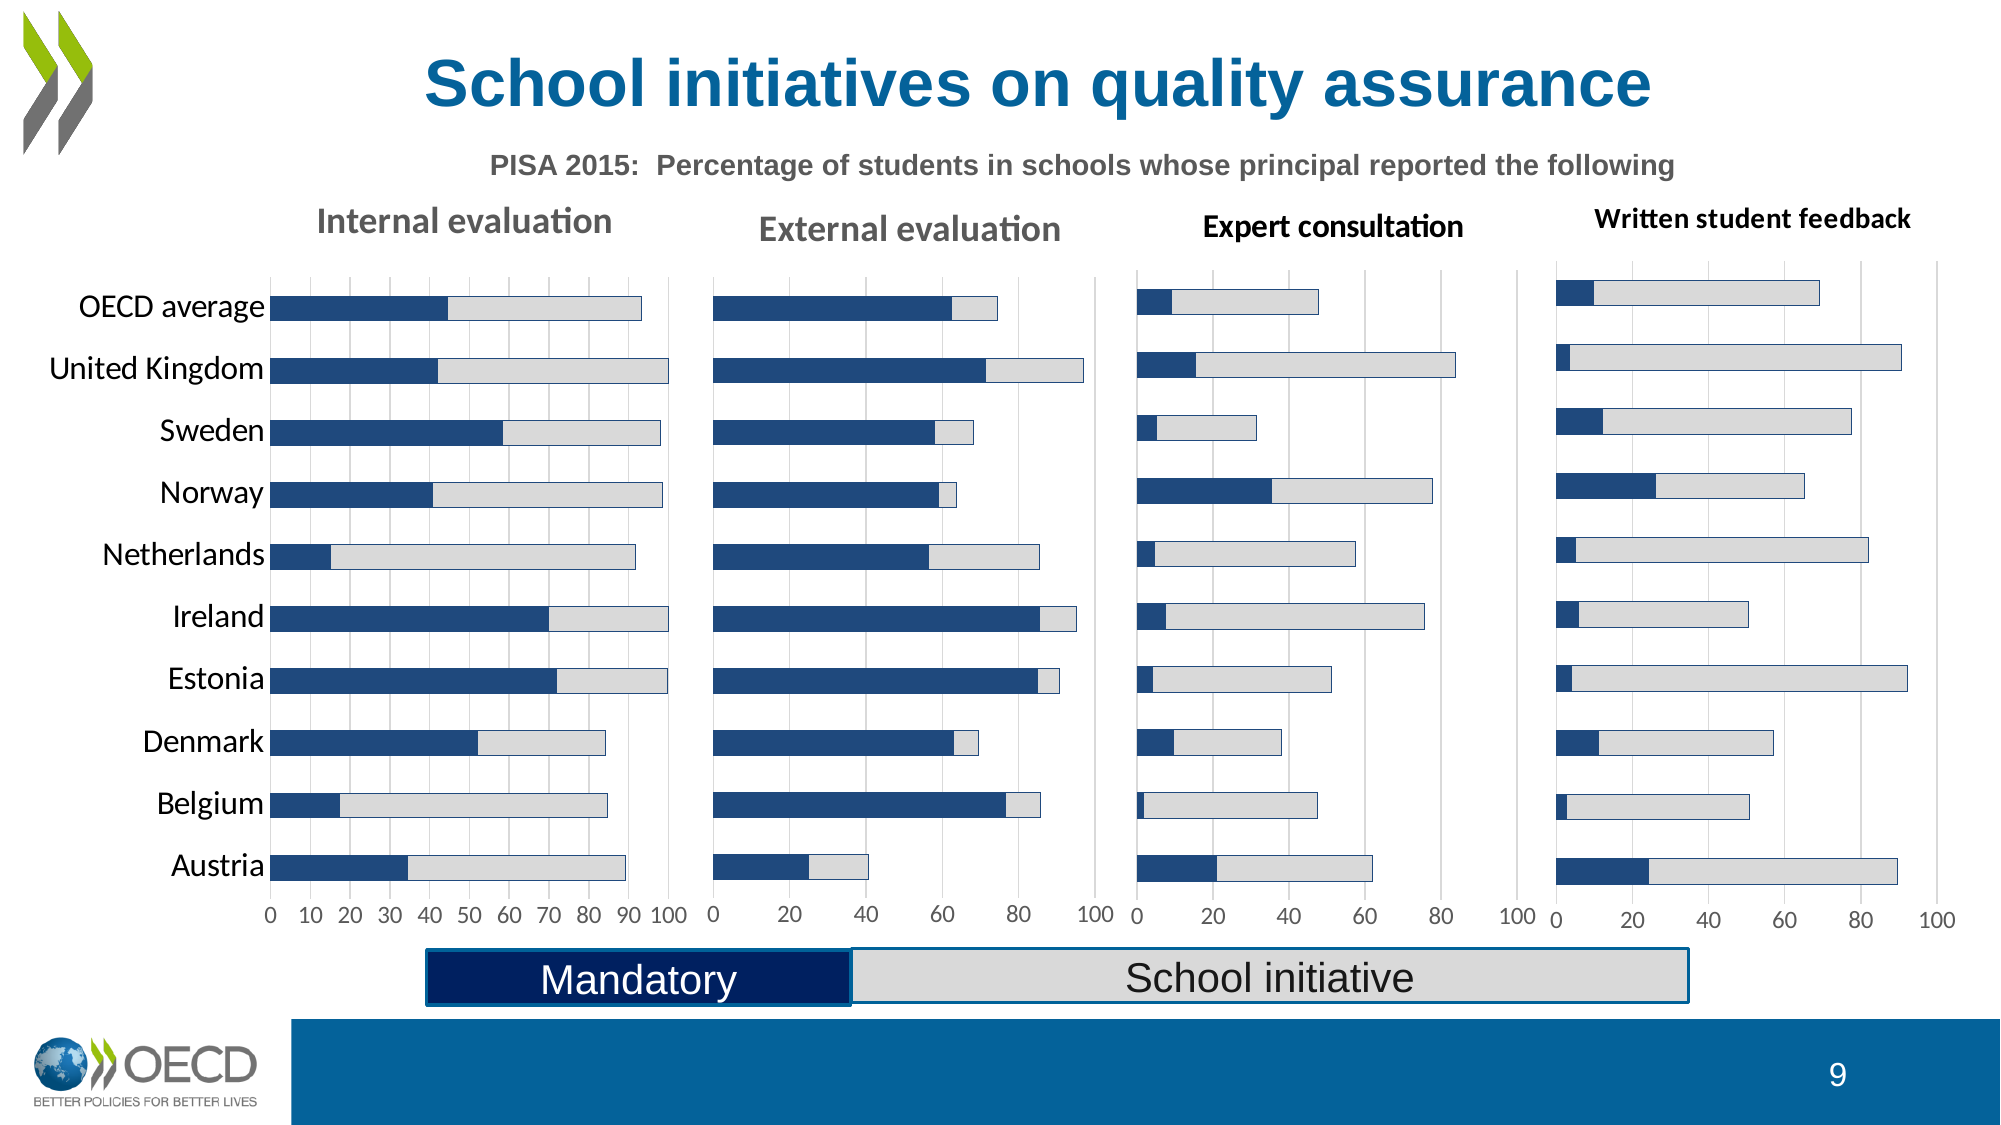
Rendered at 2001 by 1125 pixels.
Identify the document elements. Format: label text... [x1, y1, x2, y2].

slide_number 9 [1412, 1042, 1863, 1103]
picture [30, 1033, 260, 1110]
text_box PISA 2015: Percentage of students in schools whose principal reported the following [343, 138, 1824, 176]
list School initiative [850, 954, 1690, 1004]
text_box Mandatory [425, 954, 852, 1007]
chart [35, 174, 1965, 951]
title School initiatives on quality assurance [78, 17, 2000, 143]
